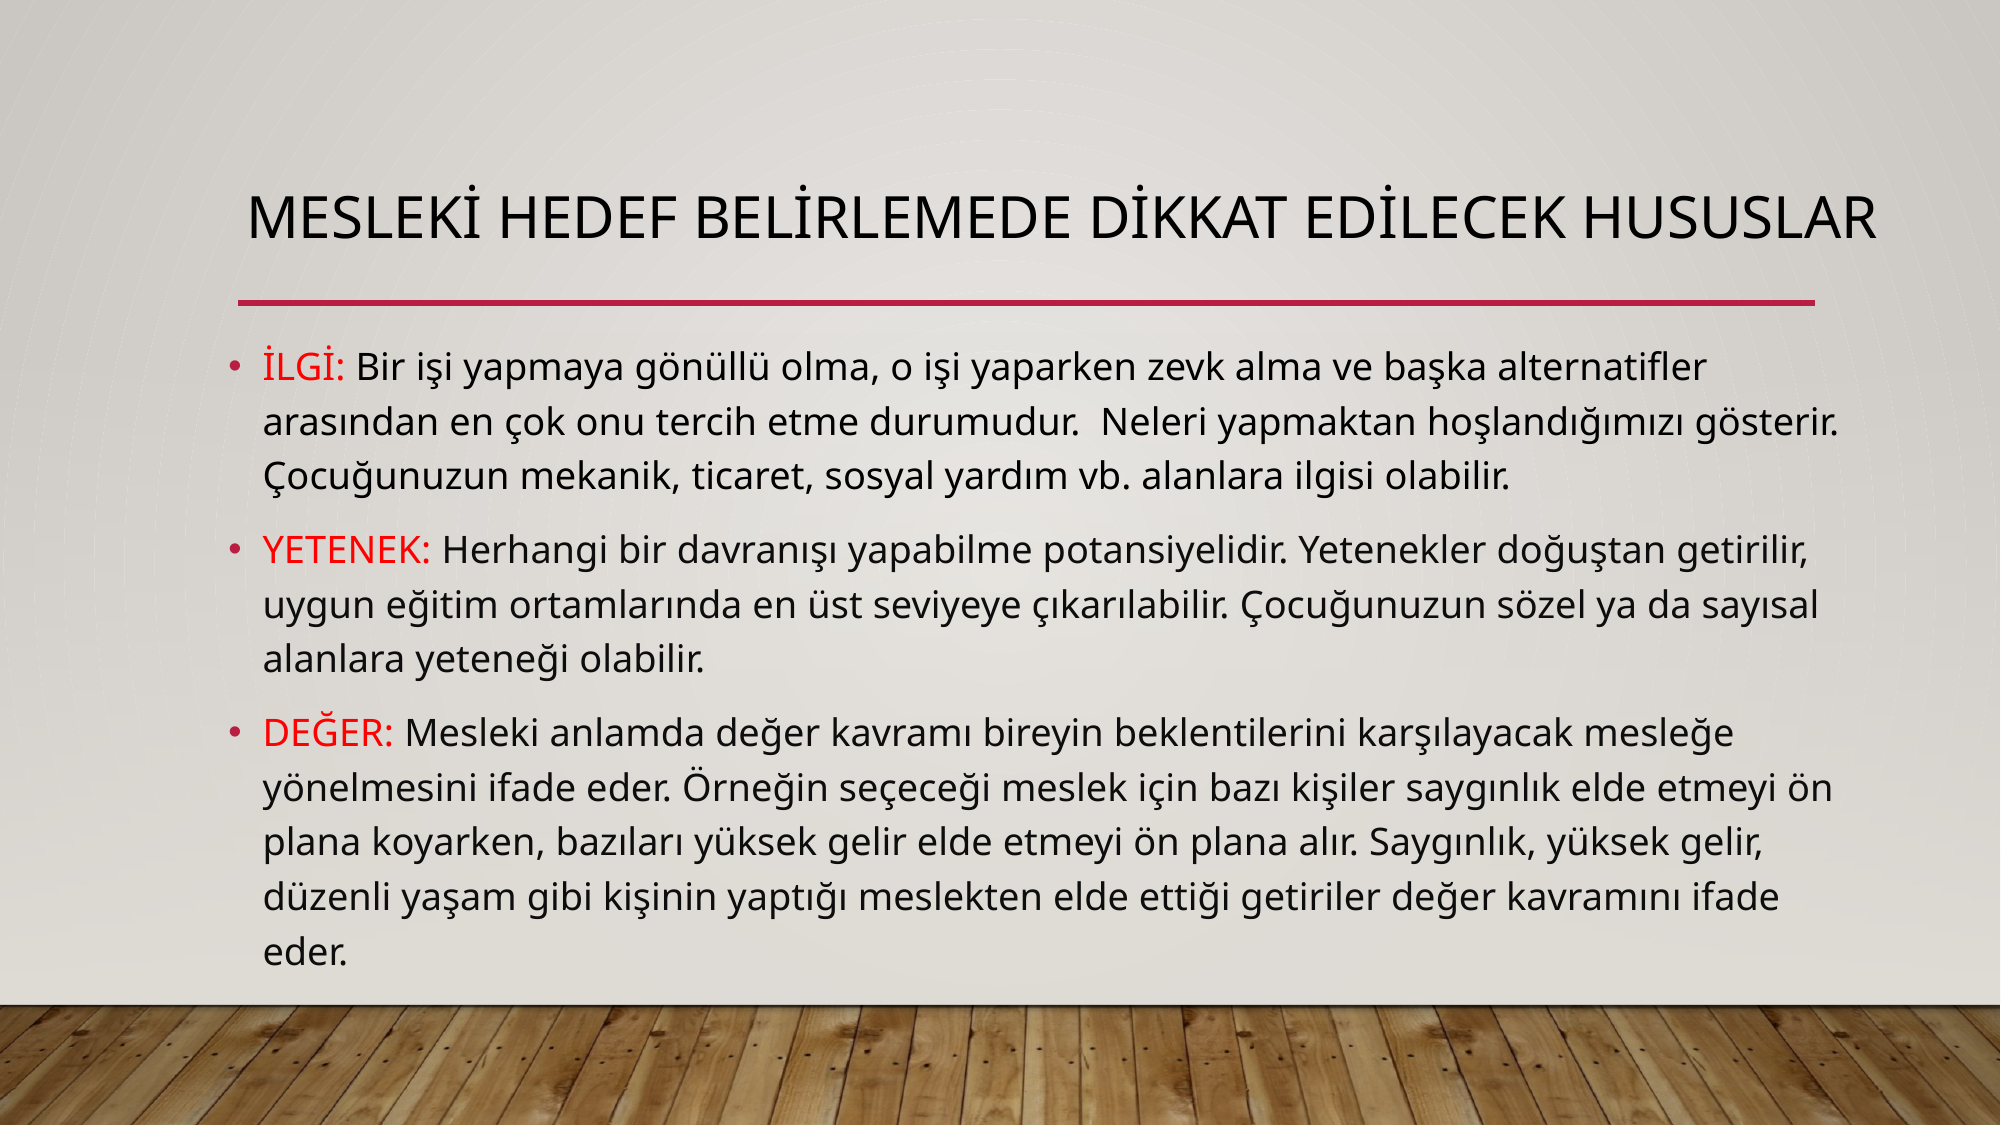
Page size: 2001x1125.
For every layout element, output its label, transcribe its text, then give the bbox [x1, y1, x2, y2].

list İLGİ: Bir işi yapmaya gönüllü olma, o işi yaparken zevk alma ve başka alternatifler arasından en çok onu tercih etme durumudur. Neleri yapmaktan hoşlandığımızı gösterir. Çocuğunuzun mekanik, ticaret, sosyal yardım vb. alanlara ilgisi olabilir. YETENEK: Herhangi bir davranışı yapabilme potansiyelidir. Yetenekler doğuştan getirilir, uygun eğitim ortamlarında en üst seviyeye çıkarılabilir. Çocuğunuzun sözel ya da sayısal alanlara yeteneği olabilir. DEĞER: Mesleki anlamda değer kavramı bireyin beklentilerini karşılayacak mesleğe yönelmesini ifade eder. Örneğin seçeceği meslek için bazı kişiler saygınlık elde etmeyi ön plana koyarken, bazıları yüksek gelir elde etmeyi ön plana alır. Saygınlık, yüksek gelir, düzenli yaşam gibi kişinin yaptığı meslekten elde ettiği getiriler değer kavramını ifade eder. [213, 326, 1878, 985]
title MESLEKİ HEDEF BELİRLEMEDE DİKKAT EDİLECEK HUSUSLAR [0, 101, 1922, 355]
picture [0, 1005, 2000, 1125]
